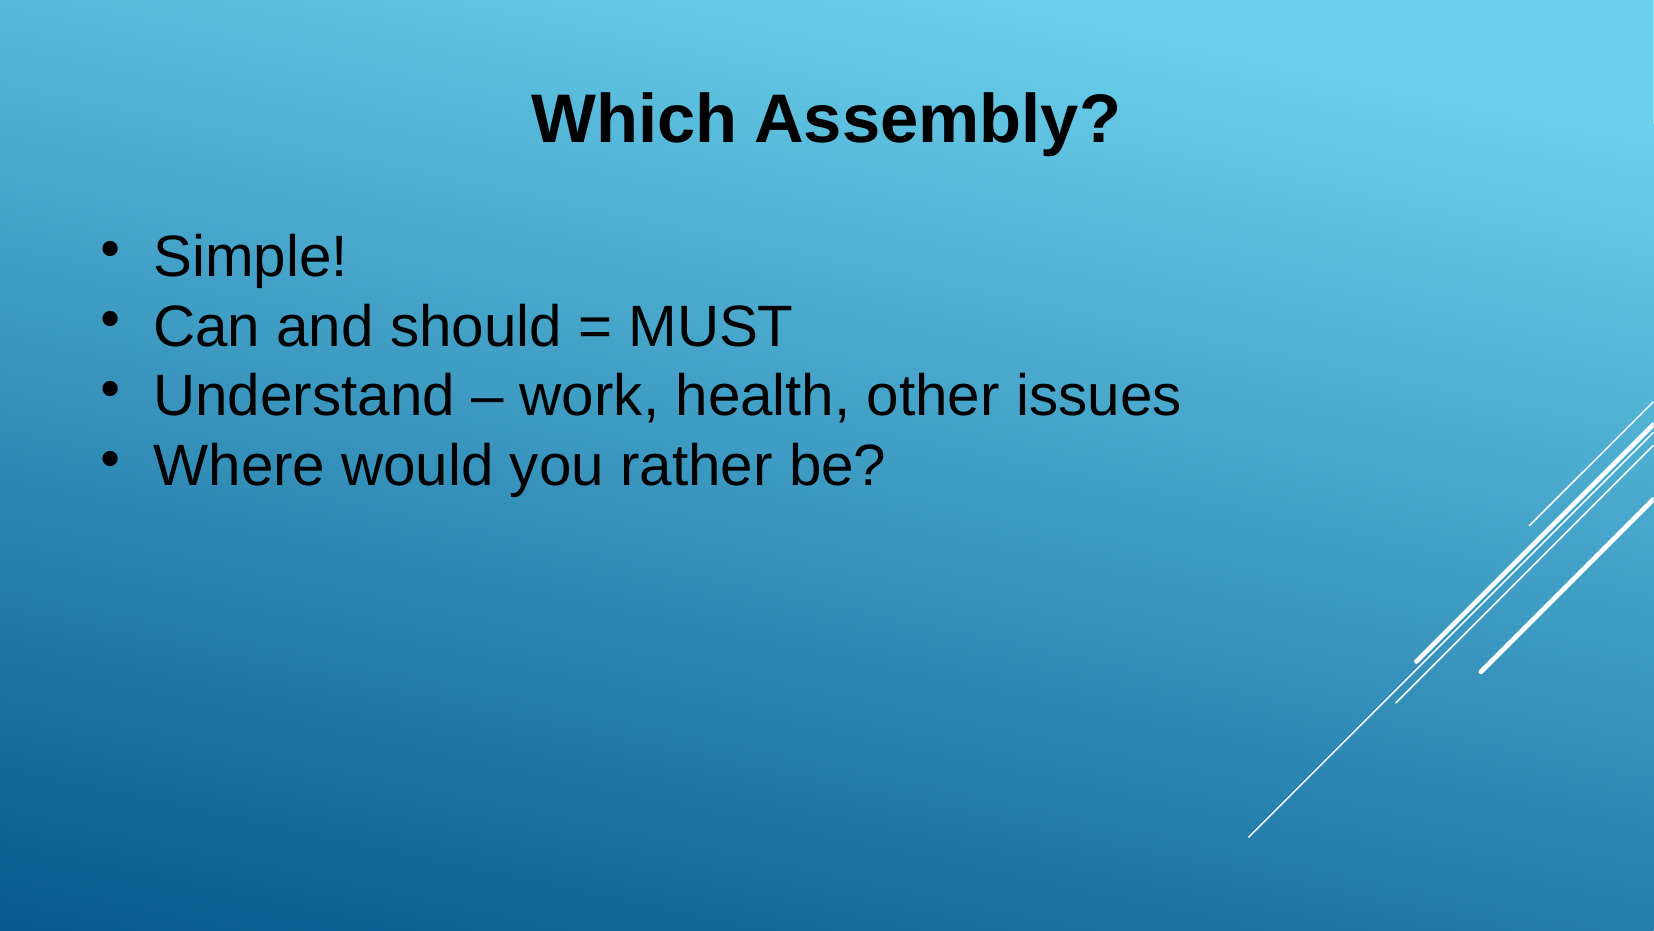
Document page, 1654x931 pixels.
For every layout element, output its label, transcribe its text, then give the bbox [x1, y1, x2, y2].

text_box Simple! Can and should = MUST Understand – work, health, other issues Where would you rather be? [82, 217, 1571, 885]
text_box Which Assembly? [82, 36, 1571, 193]
